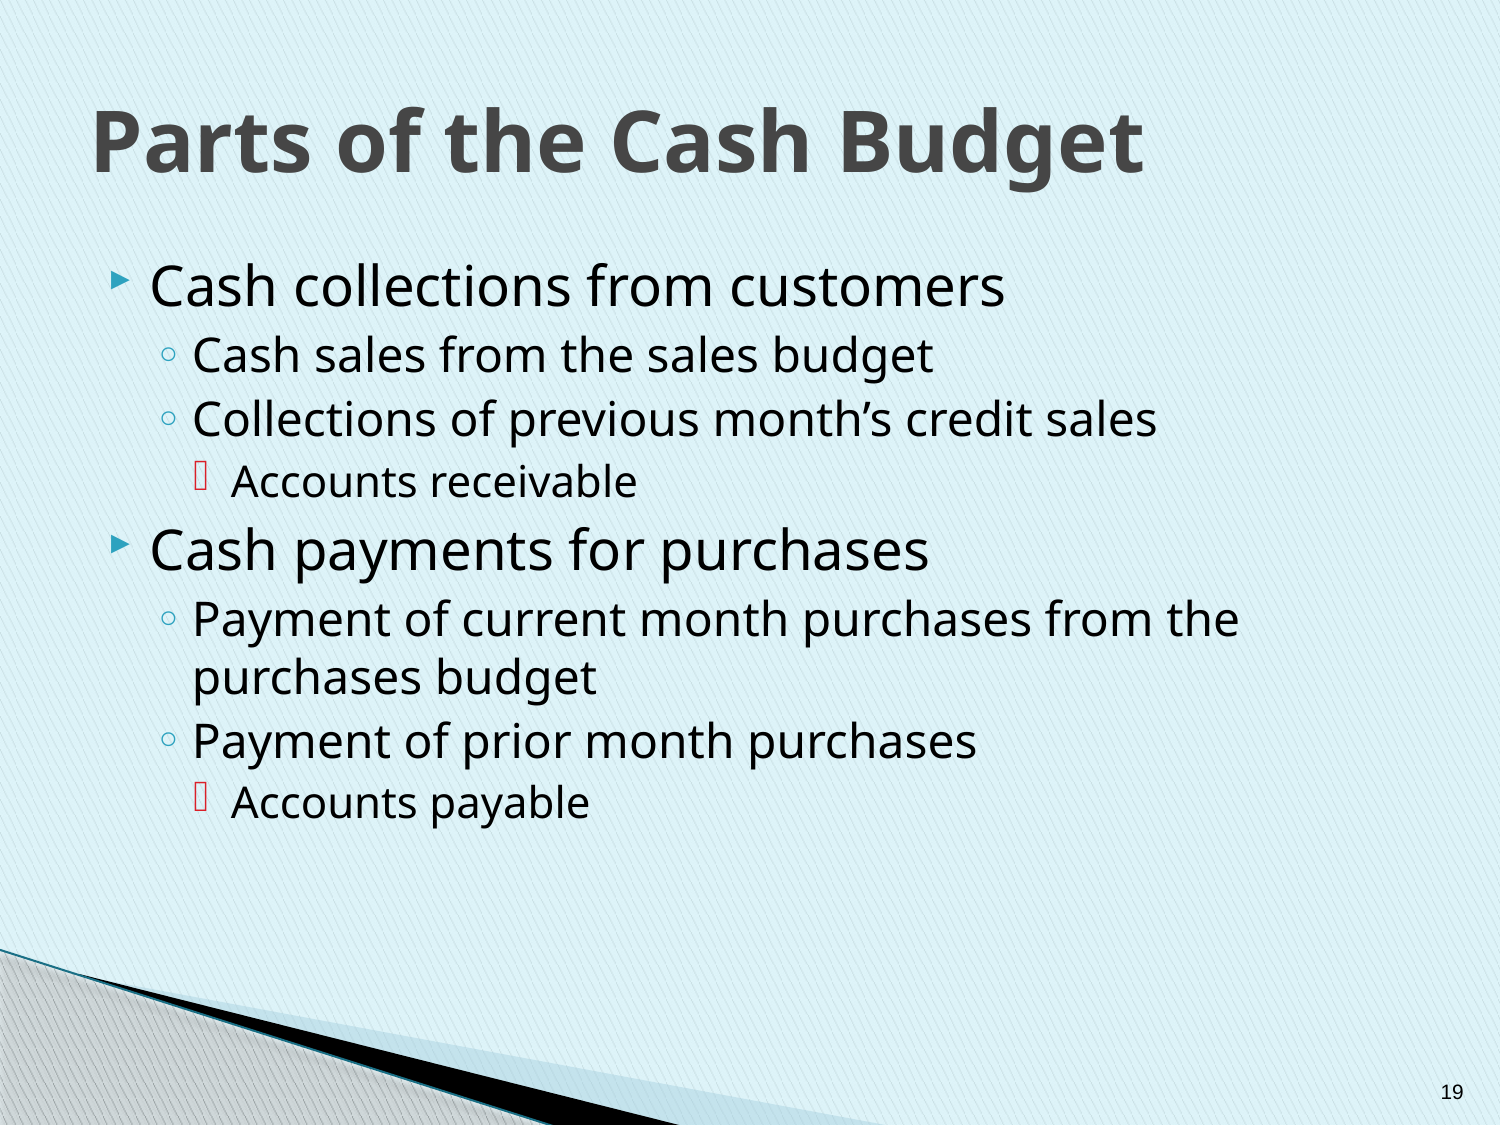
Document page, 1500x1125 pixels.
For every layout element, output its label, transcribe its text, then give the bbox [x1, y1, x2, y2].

list Cash collections from customers Cash sales from the sales budget Collections of previous month’s credit sales Accounts receivable Cash payments for purchases Payment of current month purchases from the purchases budget Payment of prior month purchases Accounts payable [74, 242, 1426, 986]
slide_number 19 [1418, 1051, 1479, 1112]
title Parts of the Cash Budget [75, 45, 1425, 233]
